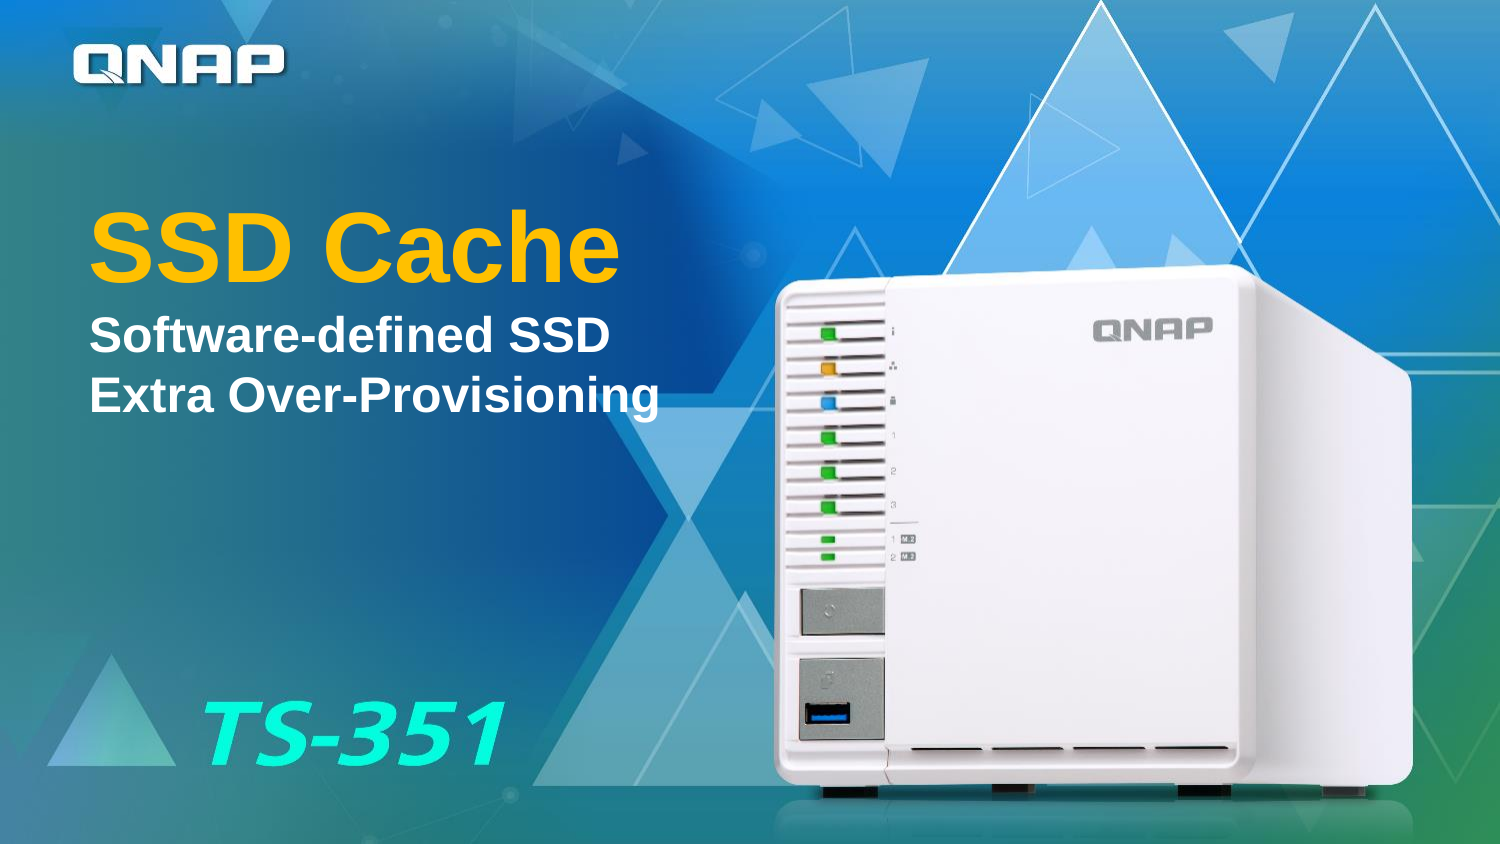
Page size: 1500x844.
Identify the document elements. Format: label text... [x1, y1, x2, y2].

picture [0, 0, 1500, 844]
title SSD Cache Software-defined SSD Extra Over-Provisioning [73, 134, 765, 471]
